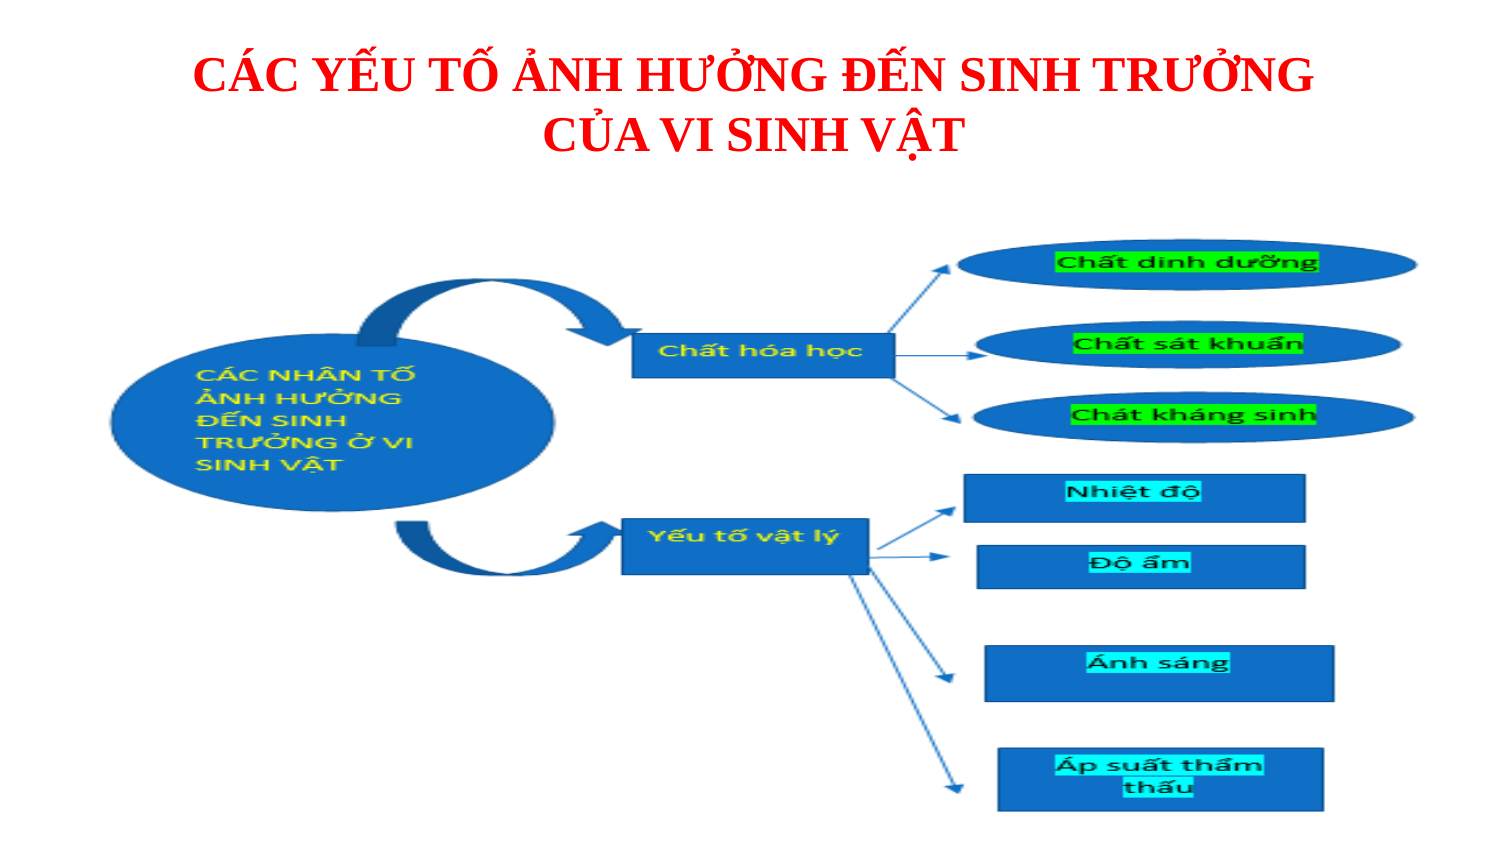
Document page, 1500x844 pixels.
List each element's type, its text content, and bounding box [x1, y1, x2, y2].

text_box CÁC YẾU TỐ ẢNH HƯỞNG ĐẾN SINH TRƯỞNG CỦA VI SINH VẬT [158, 34, 1350, 169]
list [67, 170, 1441, 822]
